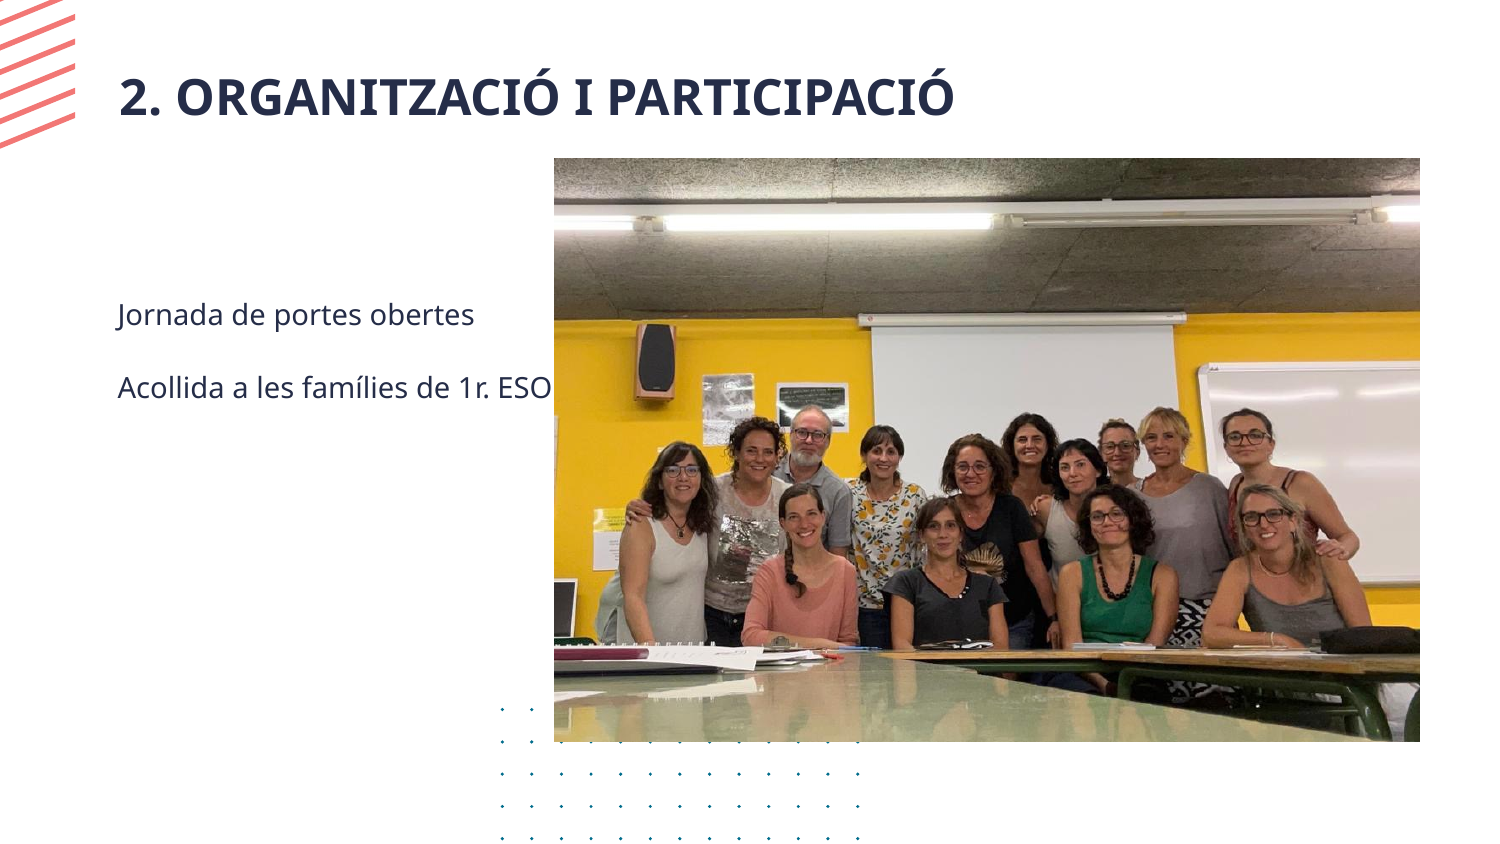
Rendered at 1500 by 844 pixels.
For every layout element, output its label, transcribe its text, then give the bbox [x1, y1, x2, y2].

picture [553, 157, 1420, 743]
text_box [564, 751, 795, 844]
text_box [0, 0, 183, 105]
text_box Jornada de portes obertes Acollida a les famílies de 1r. ESO [102, 275, 548, 659]
title 2. ORGANITZACIÓ I PARTICIPACIÓ [104, 50, 1500, 145]
